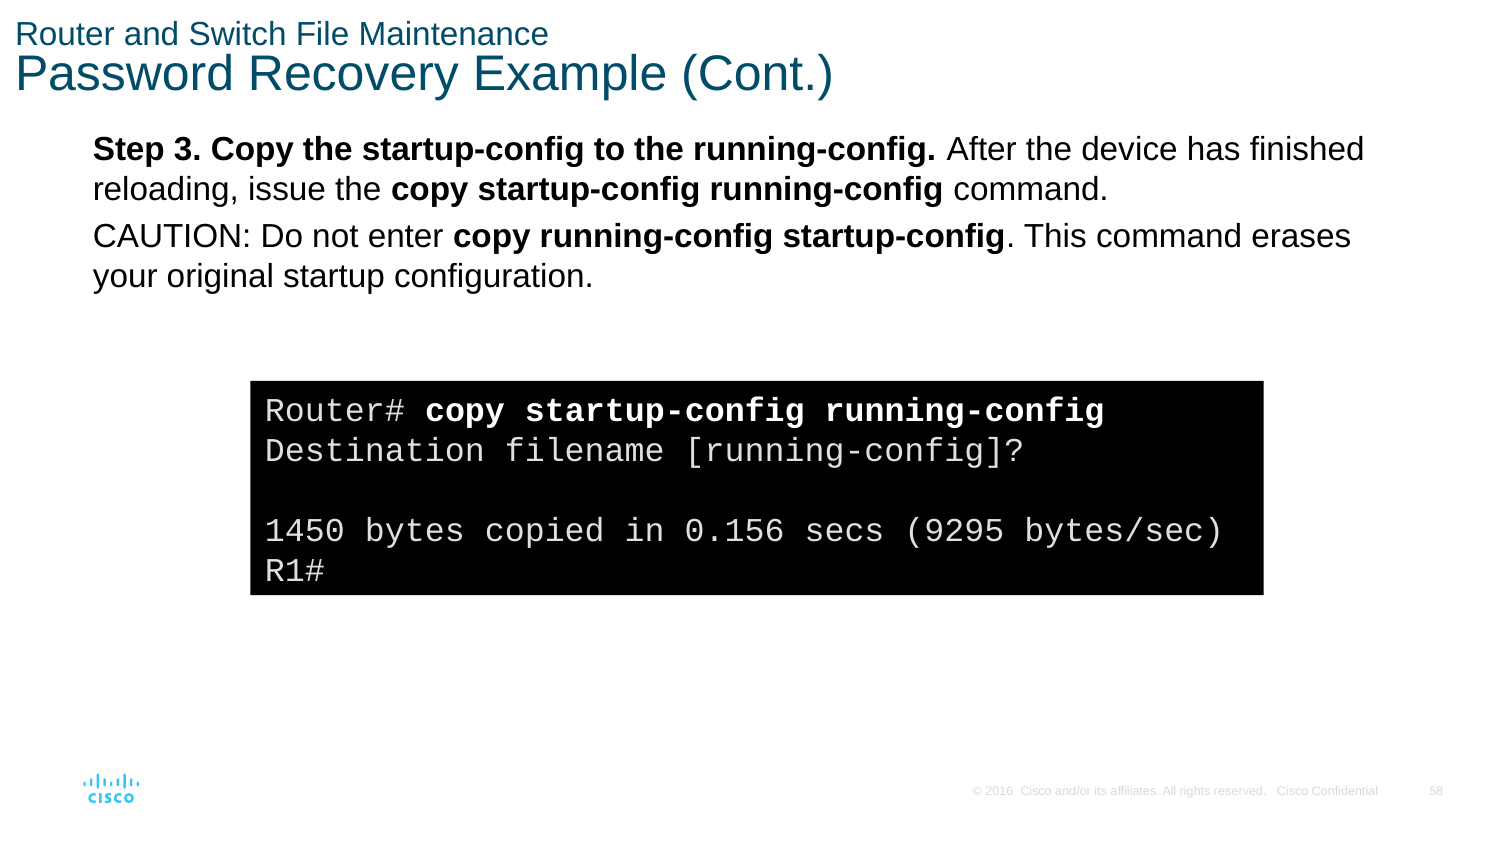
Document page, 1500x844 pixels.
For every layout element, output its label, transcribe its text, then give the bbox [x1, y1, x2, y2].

list Step 3. Copy the startup-config to the running-config. After the device has finished reloading, issue the copy startup-config running-config command. CAUTION: Do not enter copy running-config startup-config. This command erases your original startup configuration. [77, 120, 1437, 338]
text_box Router# copy startup-config running-config Destination filename [running-config]? 1450 bytes copied in 0.156 secs (9295 bytes/sec) R1# [250, 380, 1264, 596]
title Router and Switch File Maintenance Password Recovery Example (Cont.) [0, 0, 1369, 121]
